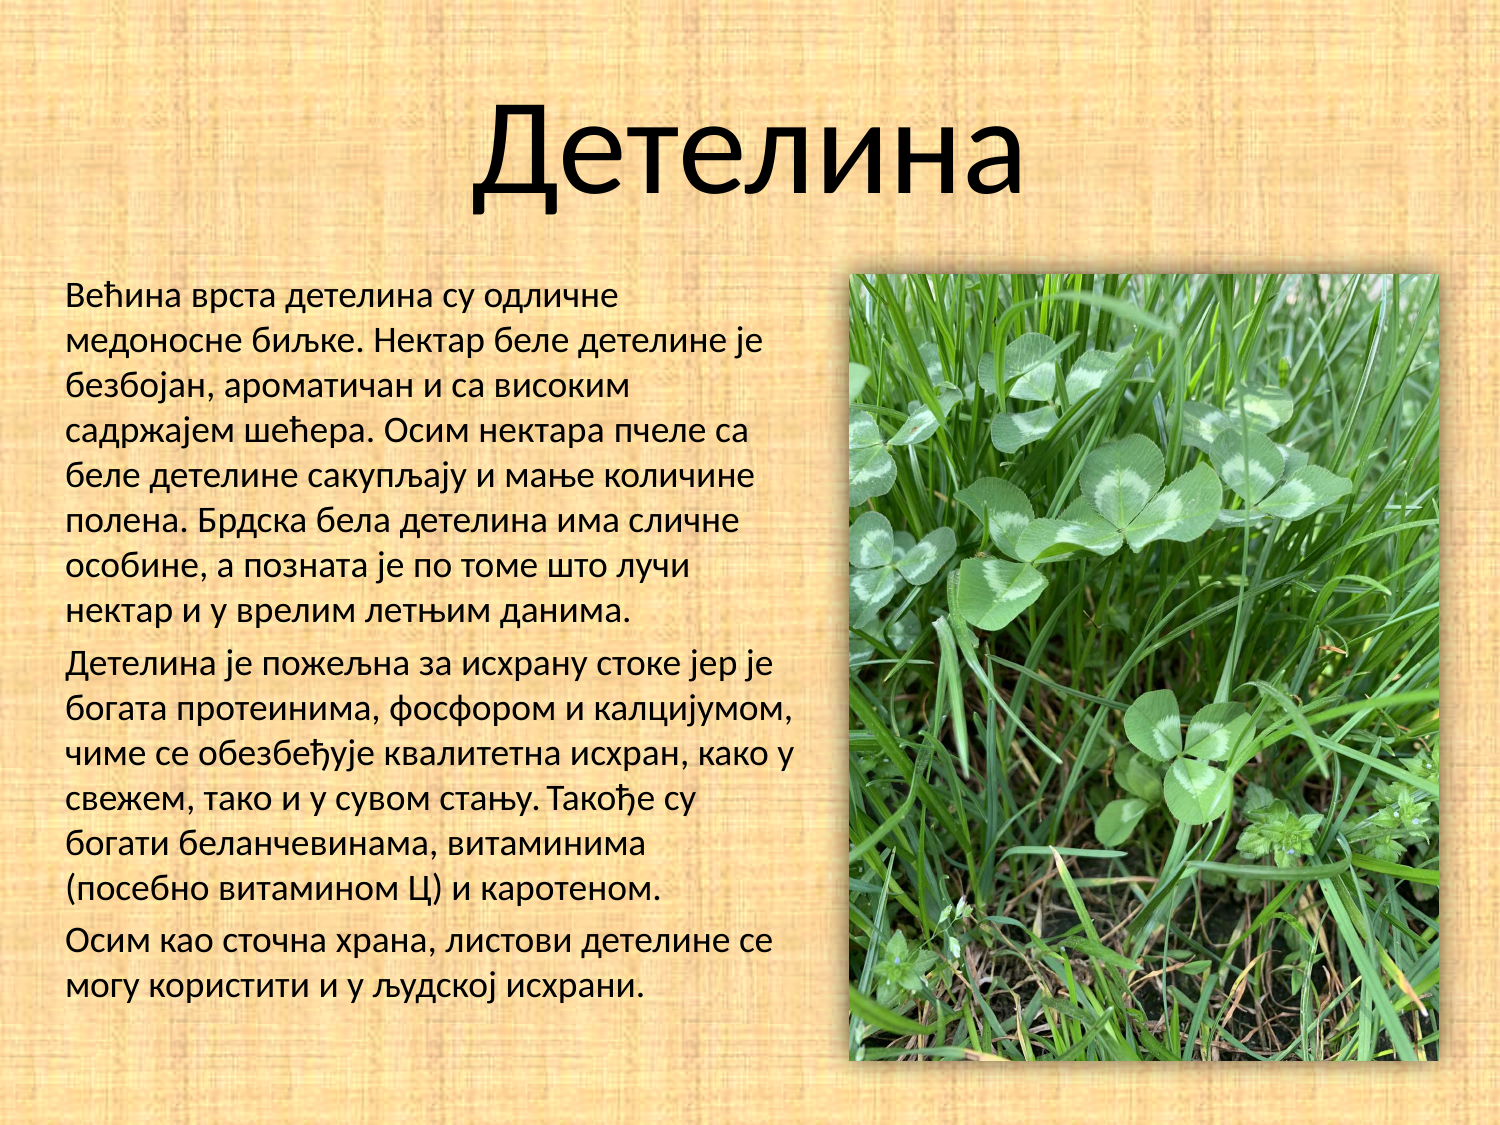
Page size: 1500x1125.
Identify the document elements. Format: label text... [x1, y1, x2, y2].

list Већина врста детелина су одличне медоносне биљке. Нектар беле детелине је безбојан, ароматичан и са високим садржајем шећера. Осим нектара пчеле са беле детелине сакупљају и мање количине полена. Брдска бела детелина има сличне особине, а позната је по томе што лучи нектар и у врелим летњим данима. Детелина је пожељна за исхрану стоке јер је богата протеинима, фосфором и калцијумом, чиме се обезбеђује квалитетна исхран, како у свежем, тако и у сувом стању. Такође су богати беланчевинама, витаминима (посебно витамином Ц) и каротеном. Осим као сточна храна, листови детелине се могу користити и у људској исхрани. [50, 262, 813, 1100]
title Детелина [75, 45, 1425, 233]
picture [0, 0, 1500, 1125]
